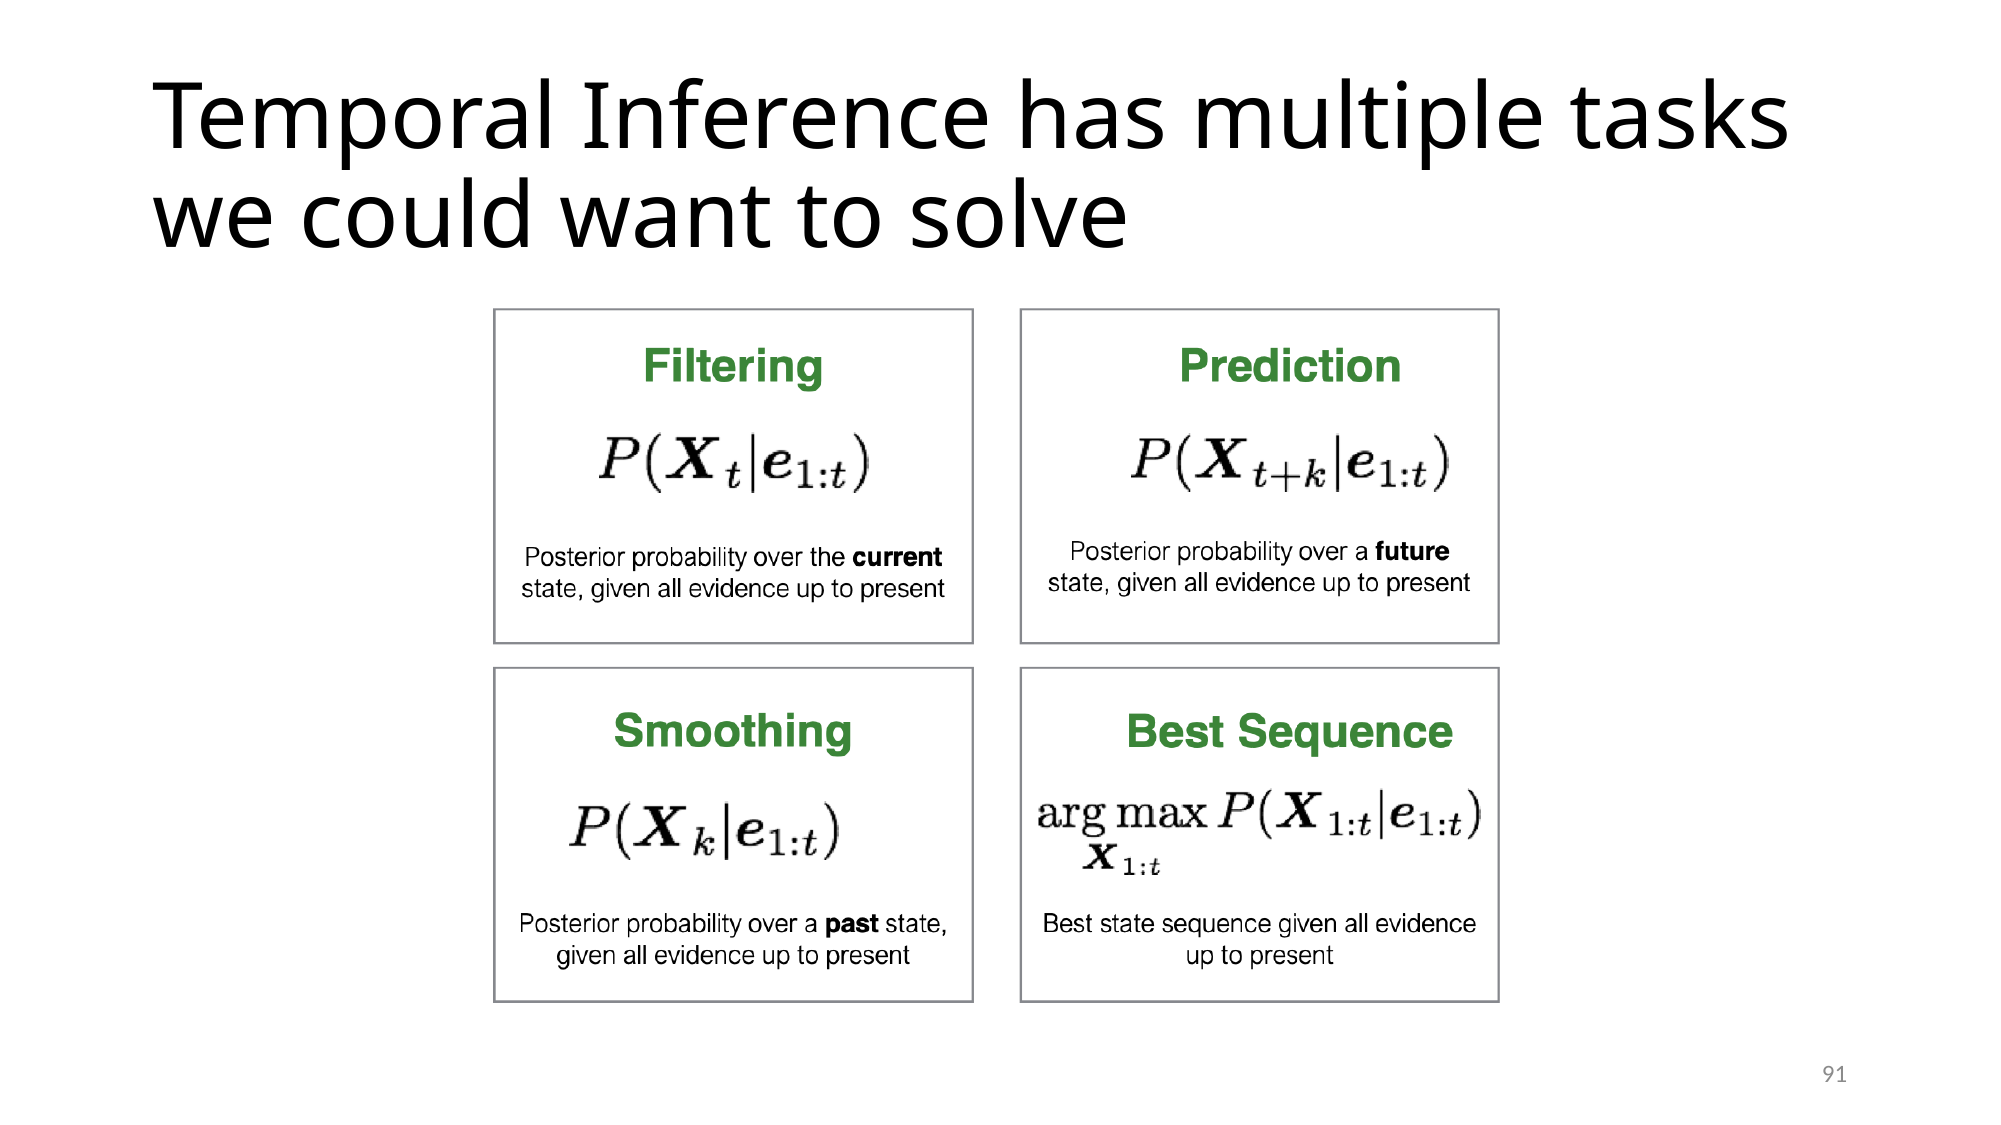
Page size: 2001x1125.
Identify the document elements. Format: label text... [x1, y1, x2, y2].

slide_number 91 [1412, 1042, 1863, 1103]
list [488, 299, 1512, 1014]
title Temporal Inference has multiple tasks we could want to solve [137, 59, 1863, 278]
